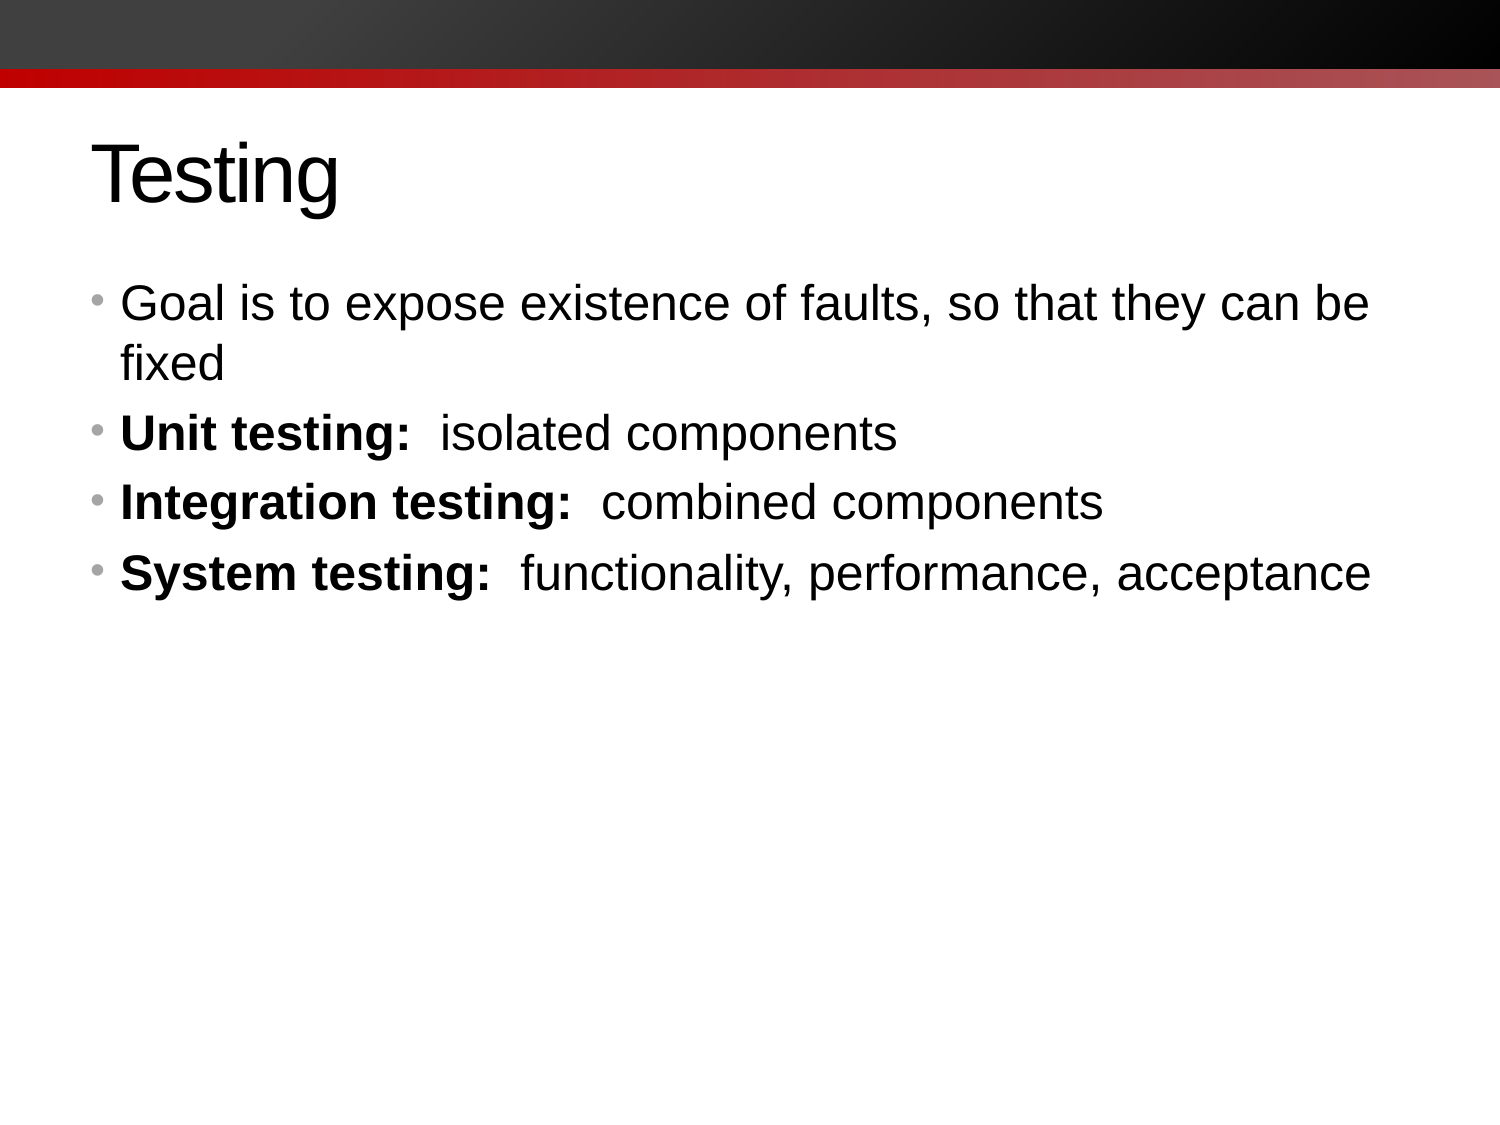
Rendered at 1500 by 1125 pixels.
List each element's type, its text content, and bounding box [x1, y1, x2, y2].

list Goal is to expose existence of faults, so that they can be fixed Unit testing: isolated components Integration testing: combined components System testing: functionality, performance, acceptance [75, 262, 1425, 1063]
title Testing [75, 87, 1425, 250]
